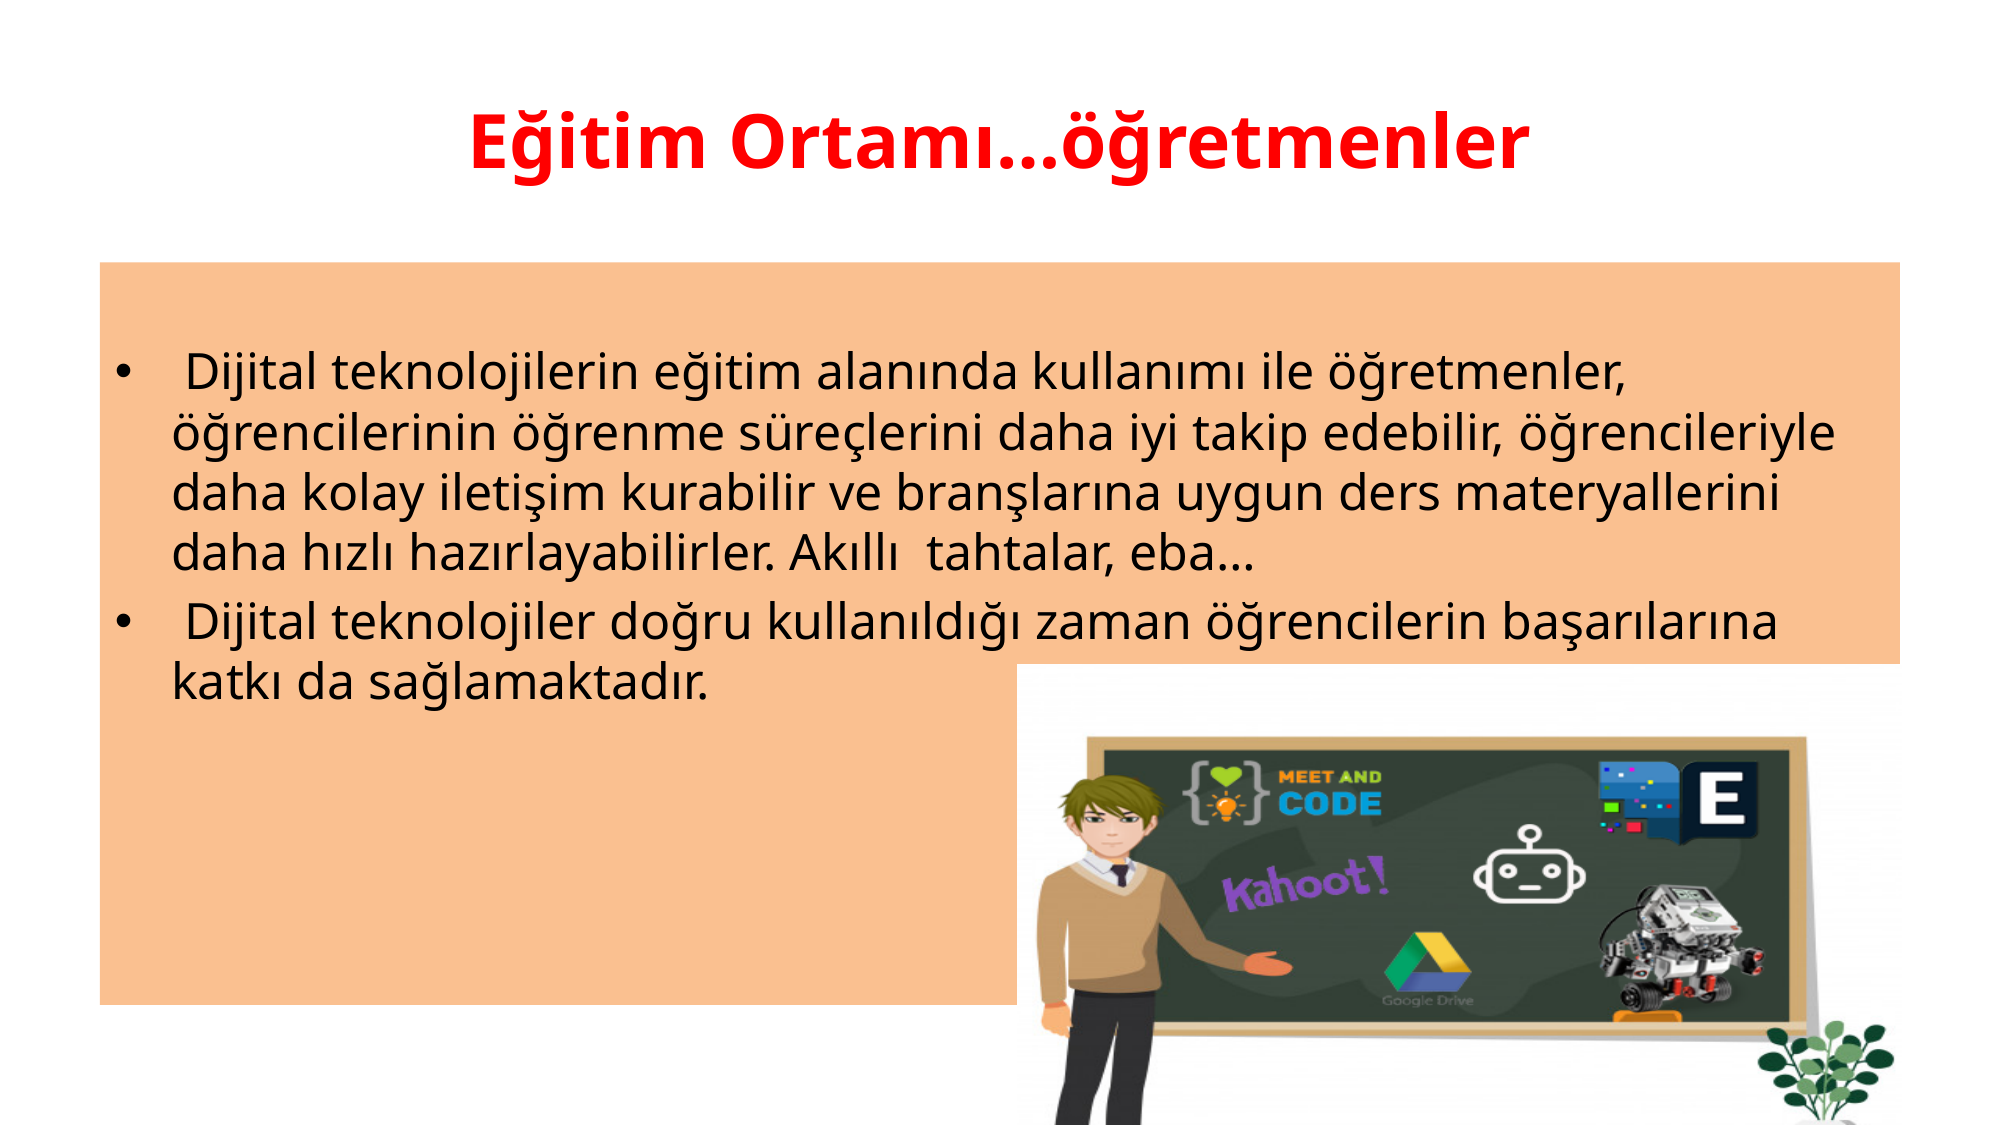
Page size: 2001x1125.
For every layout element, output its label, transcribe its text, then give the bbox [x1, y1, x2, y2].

picture [1016, 664, 1902, 1125]
title Eğitim Ortamı…öğretmenler [99, 45, 1900, 233]
list Dijital teknolojilerin eğitim alanında kullanımı ile öğretmenler, öğrencilerinin öğrenme süreçlerini daha iyi takip edebilir, öğrencileriyle daha kolay iletişim kurabilir ve branşlarına uygun ders materyallerini daha hızlı hazırlayabilirler. Akıllı tahtalar, eba… Dijital teknolojiler doğru kullanıldığı zaman öğrencilerin başarılarına katkı da sağlamaktadır. [99, 262, 1900, 1005]
